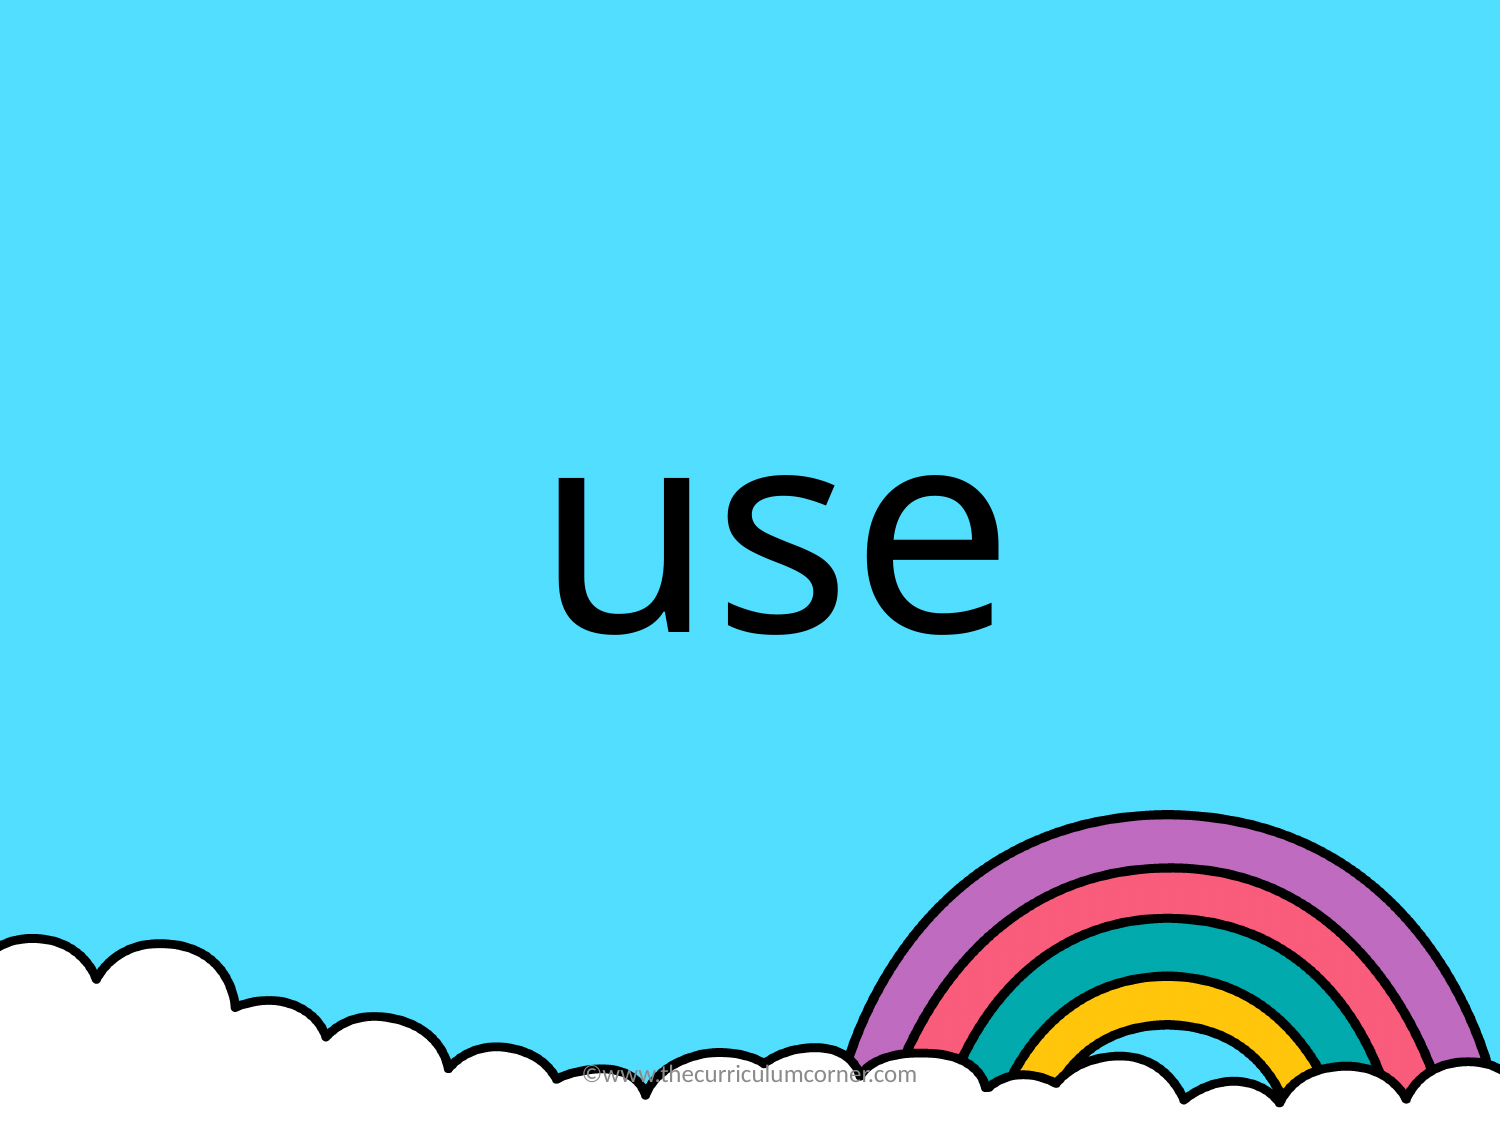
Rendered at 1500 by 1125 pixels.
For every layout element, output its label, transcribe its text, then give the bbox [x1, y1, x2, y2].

footer ©www.thecurriculumcorner.com [496, 1042, 1004, 1103]
picture [0, 0, 1500, 1125]
text_box use [307, 337, 1243, 698]
